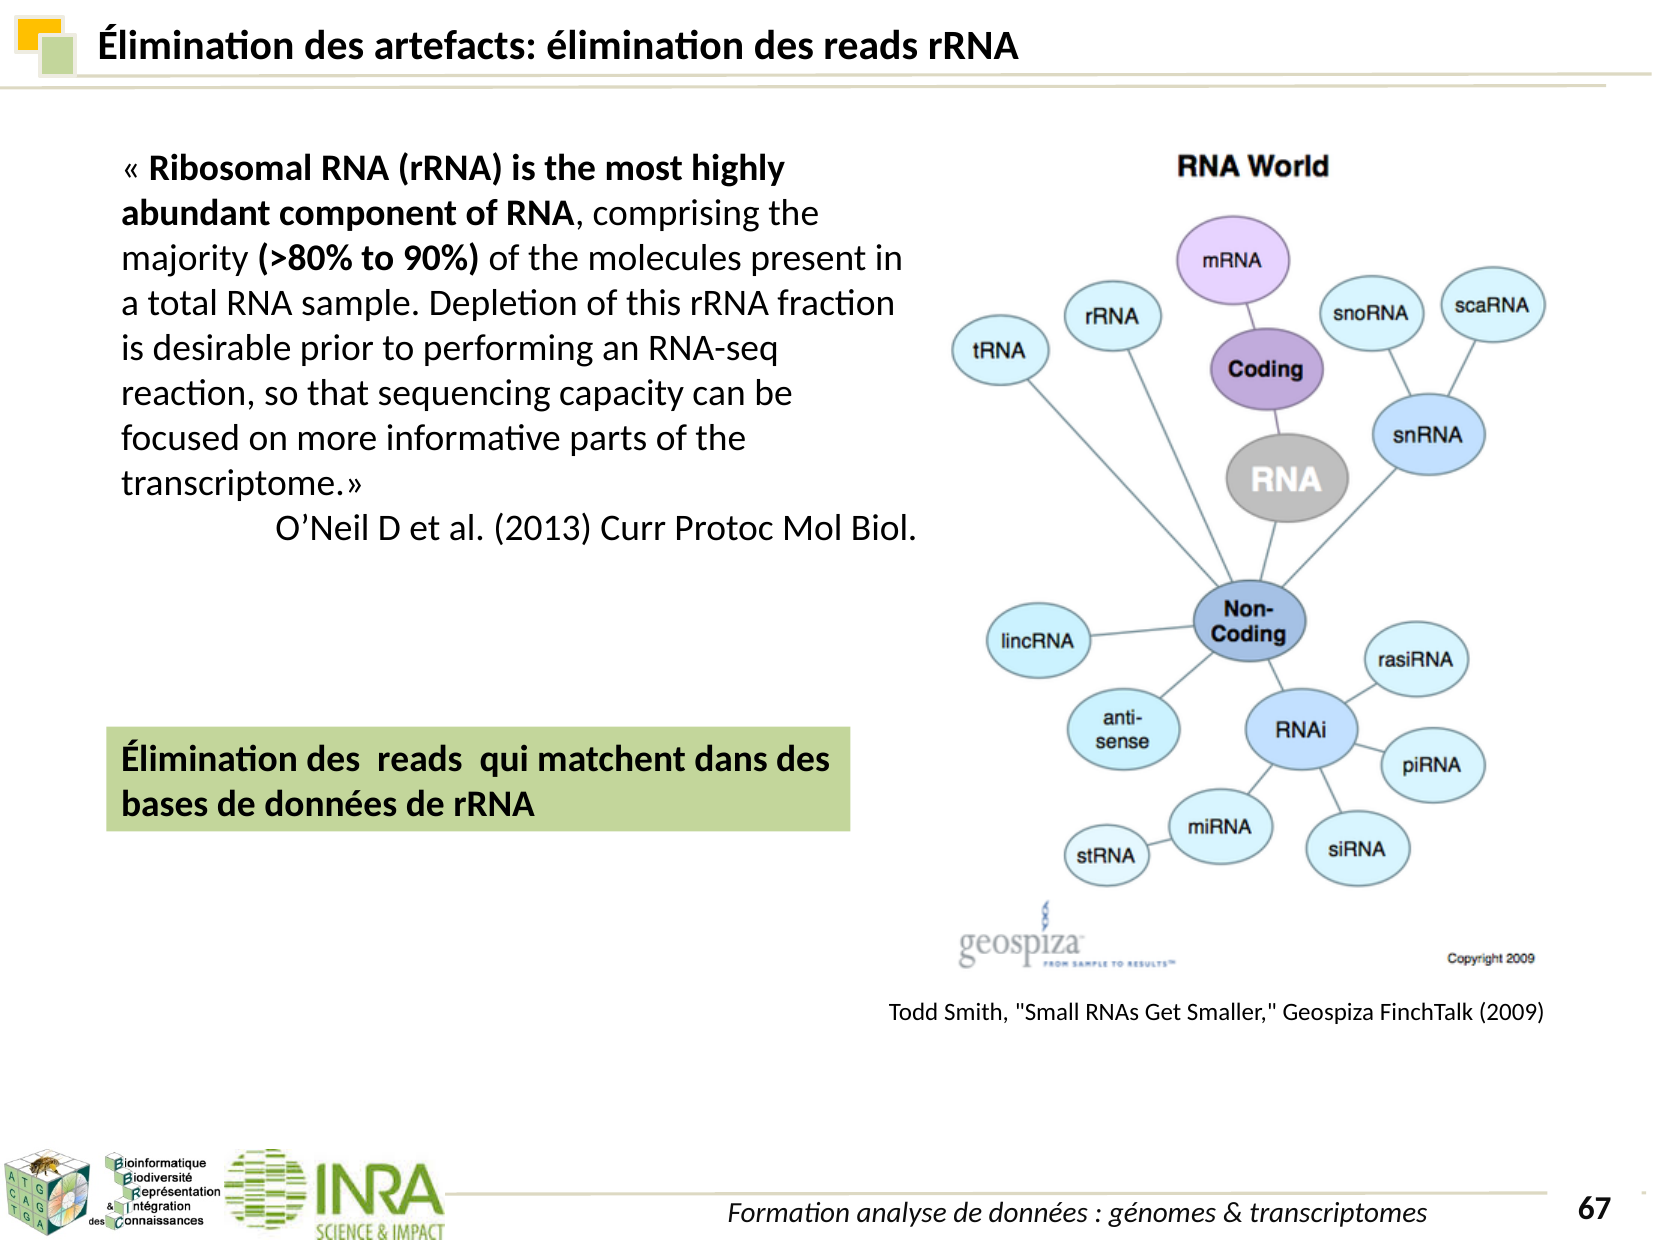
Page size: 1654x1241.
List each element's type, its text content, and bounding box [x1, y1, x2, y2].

text_box Élimination des artefacts: élimination des reads rRNA [82, 10, 1225, 76]
picture [946, 148, 1548, 975]
text_box « Ribosomal RNA (rRNA) is the most highly abundant component of RNA, comprising the majority (>80% to 90%) of the molecules present in a total RNA sample. Depletion of this rRNA fraction is desirable prior to performing an RNA-seq reaction, so that sequencing capacity can be focused on more informative parts of the transcriptome.» O’Neil D et al. (2013) Curr Protoc Mol Biol. [106, 135, 933, 556]
picture [0, 1141, 445, 1240]
text_box Élimination des reads qui matchent dans des bases de données de rRNA [106, 726, 851, 832]
text_box Todd Smith, "Small RNAs Get Smaller," Geospiza FinchTalk (2009) [874, 988, 1571, 1033]
